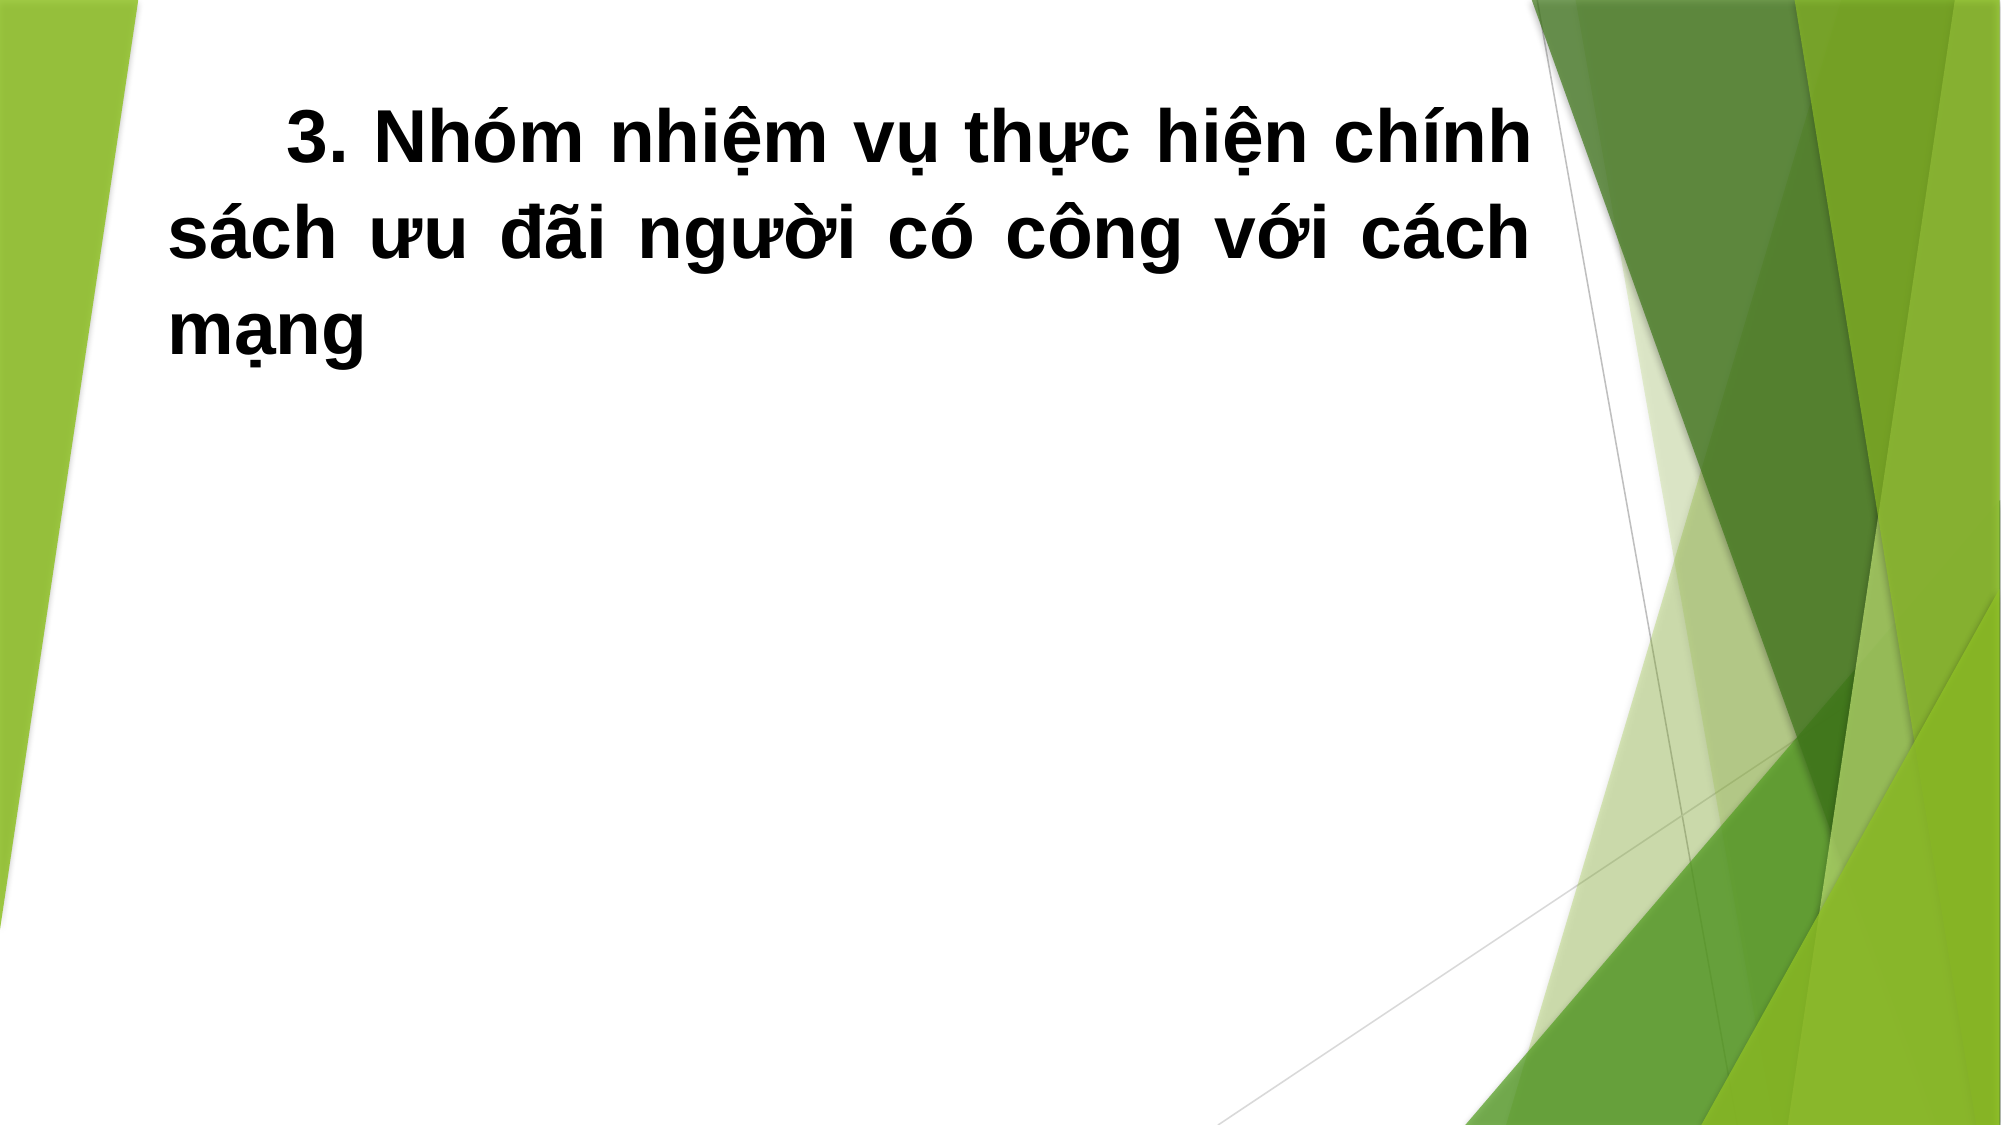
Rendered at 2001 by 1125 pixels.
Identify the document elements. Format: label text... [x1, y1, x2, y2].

subtitle 3. Nhóm nhiệm vụ thực hiện chính sách ưu đãi người có công với cách mạng [152, 73, 1549, 956]
